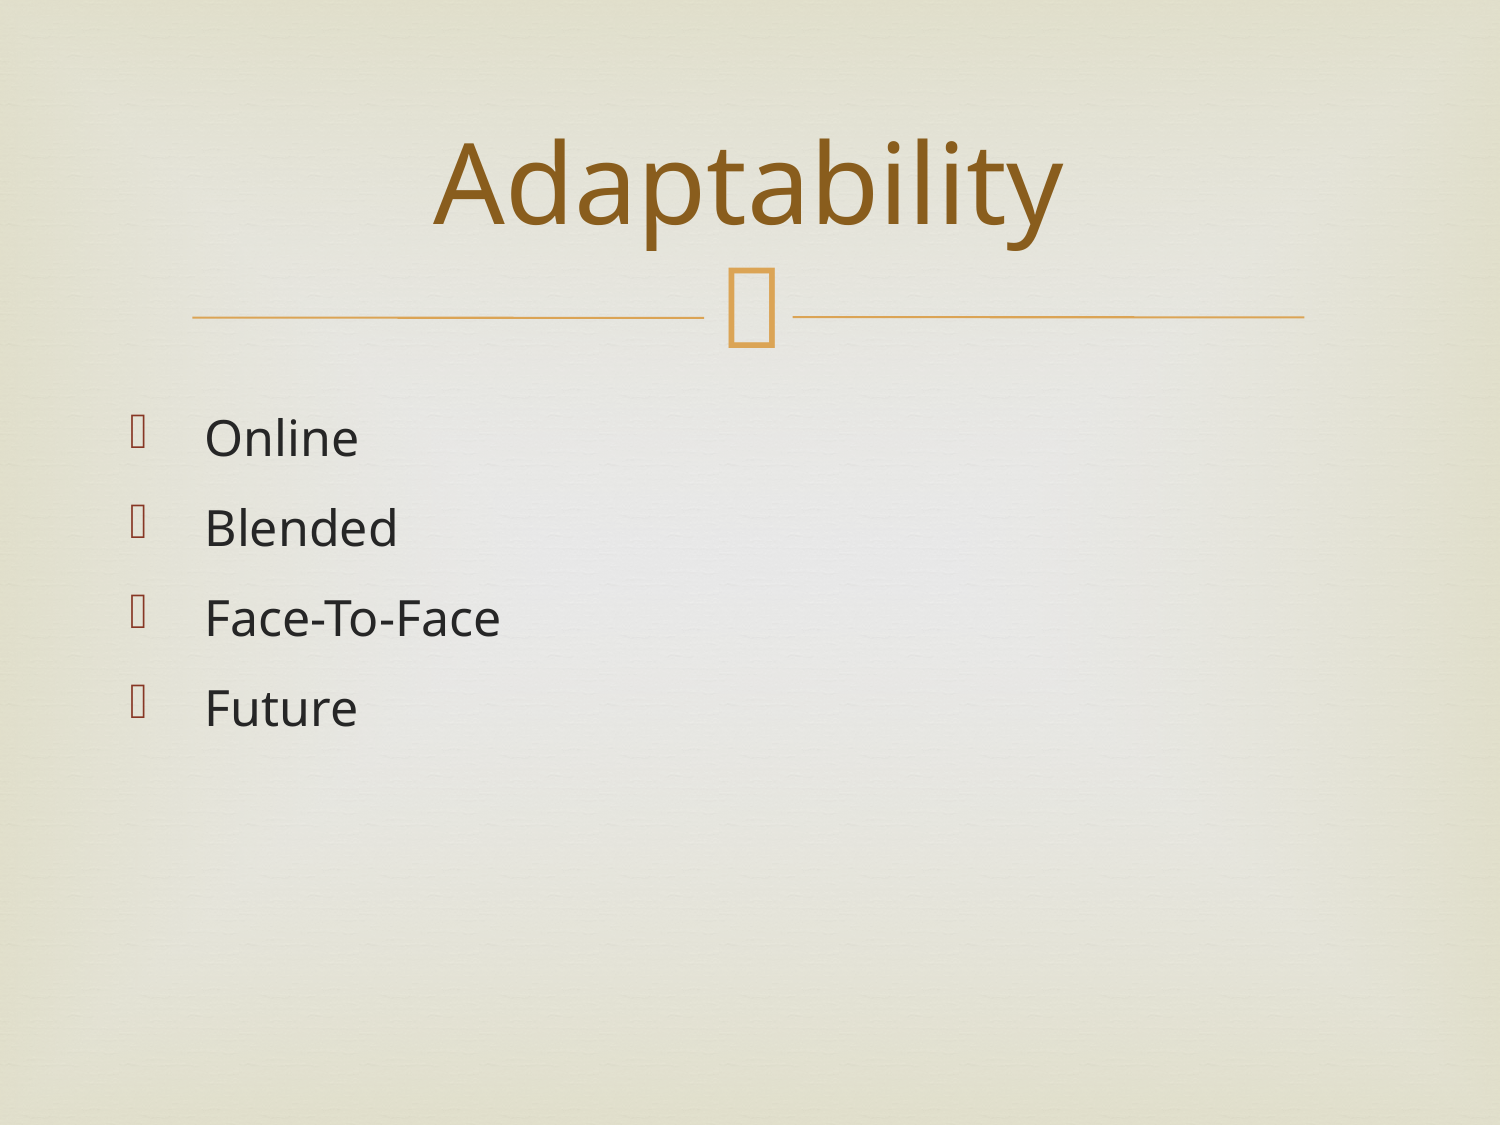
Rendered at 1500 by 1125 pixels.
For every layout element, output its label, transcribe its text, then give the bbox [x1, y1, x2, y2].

list Online Blended Face-To-Face Future [114, 368, 1386, 1005]
title Adaptability [112, 93, 1386, 267]
